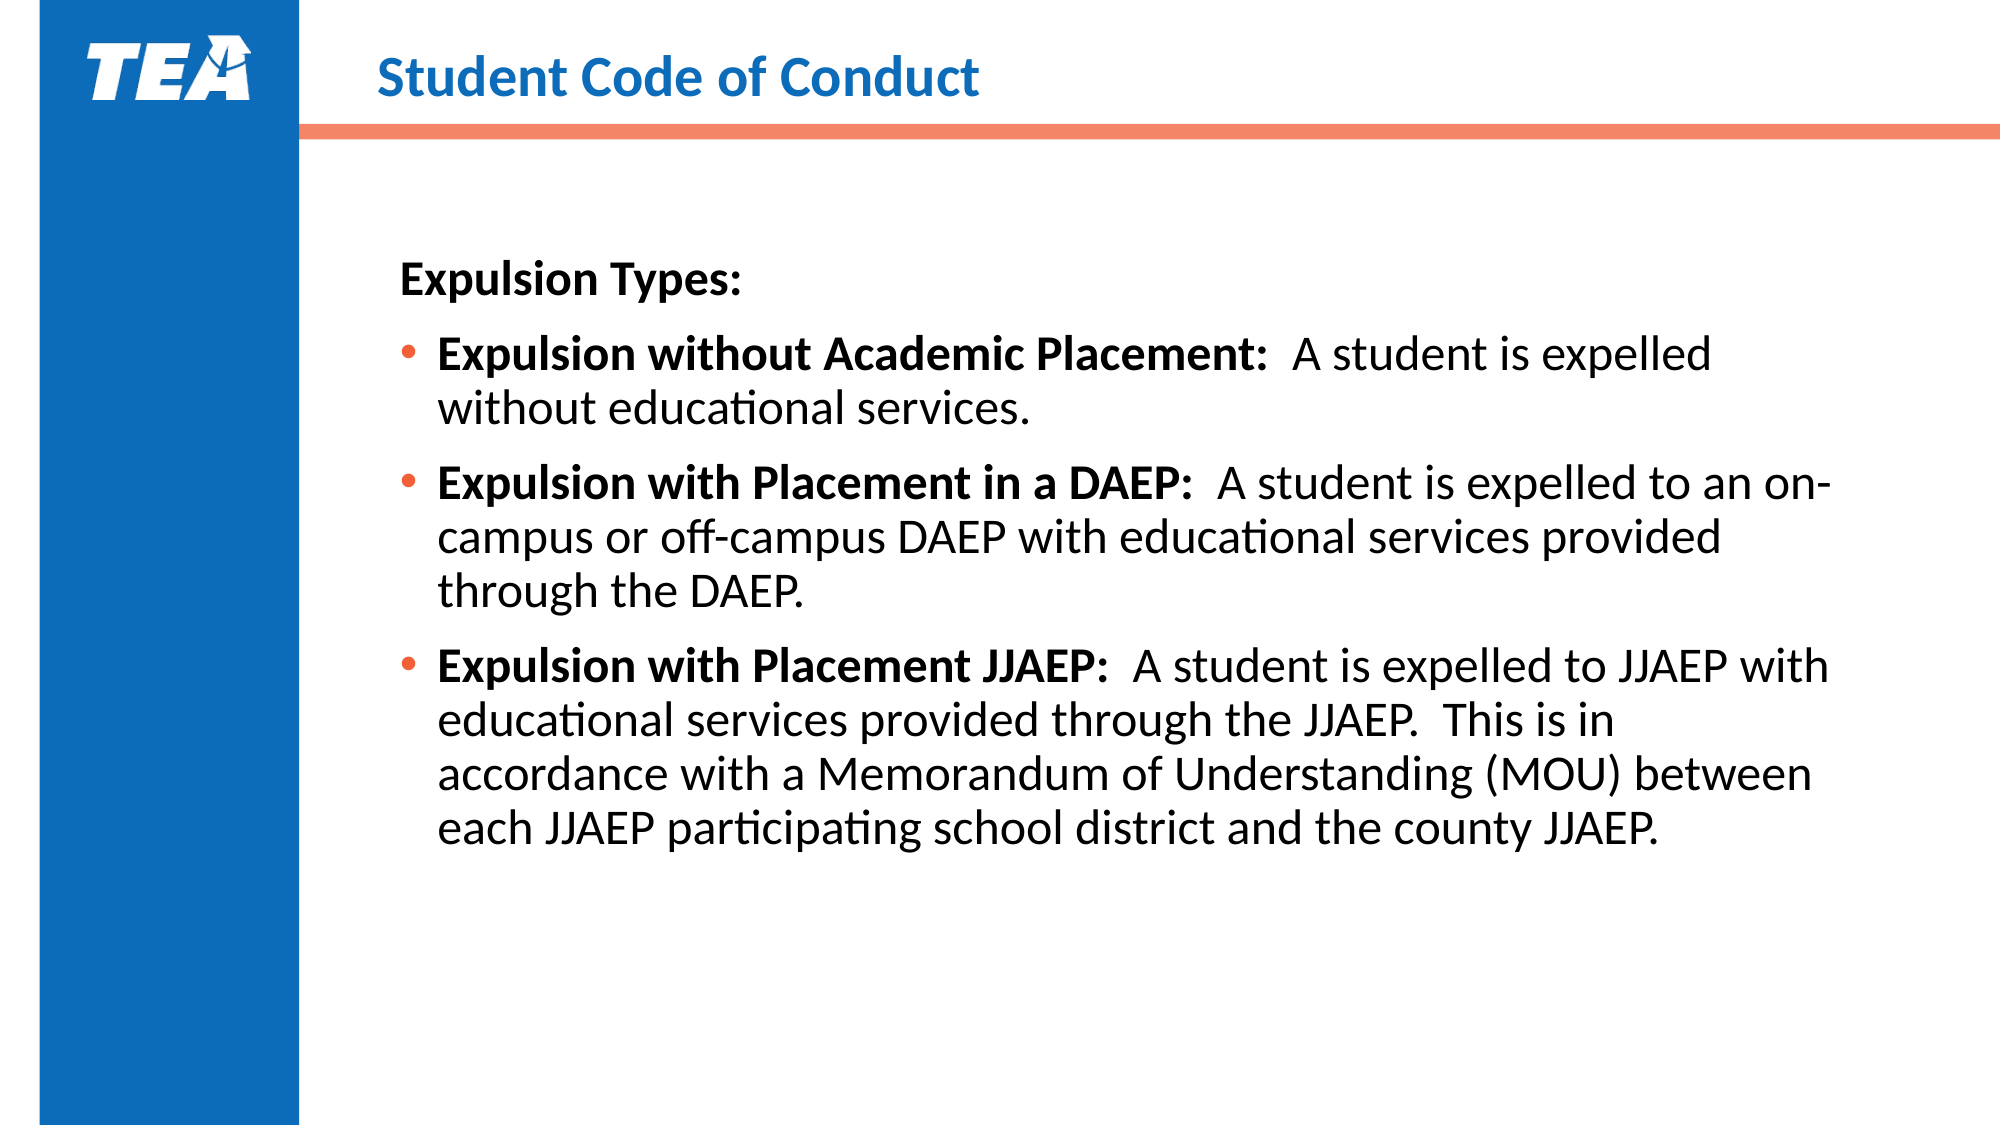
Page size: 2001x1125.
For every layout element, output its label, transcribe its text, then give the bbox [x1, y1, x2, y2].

picture [86, 34, 251, 100]
list Expulsion Types: Expulsion without Academic Placement: A student is expelled without educational services. Expulsion with Placement in a DAEP: A student is expelled to an on-campus or off-campus DAEP with educational services provided through the DAEP. Expulsion with Placement JJAEP: A student is expelled to JJAEP with educational services provided through the JJAEP. This is in accordance with a Memorandum of Understanding (MOU) between each JJAEP participating school district and the county JJAEP. [385, 245, 1860, 1072]
title Student Code of Conduct [362, 32, 1924, 122]
